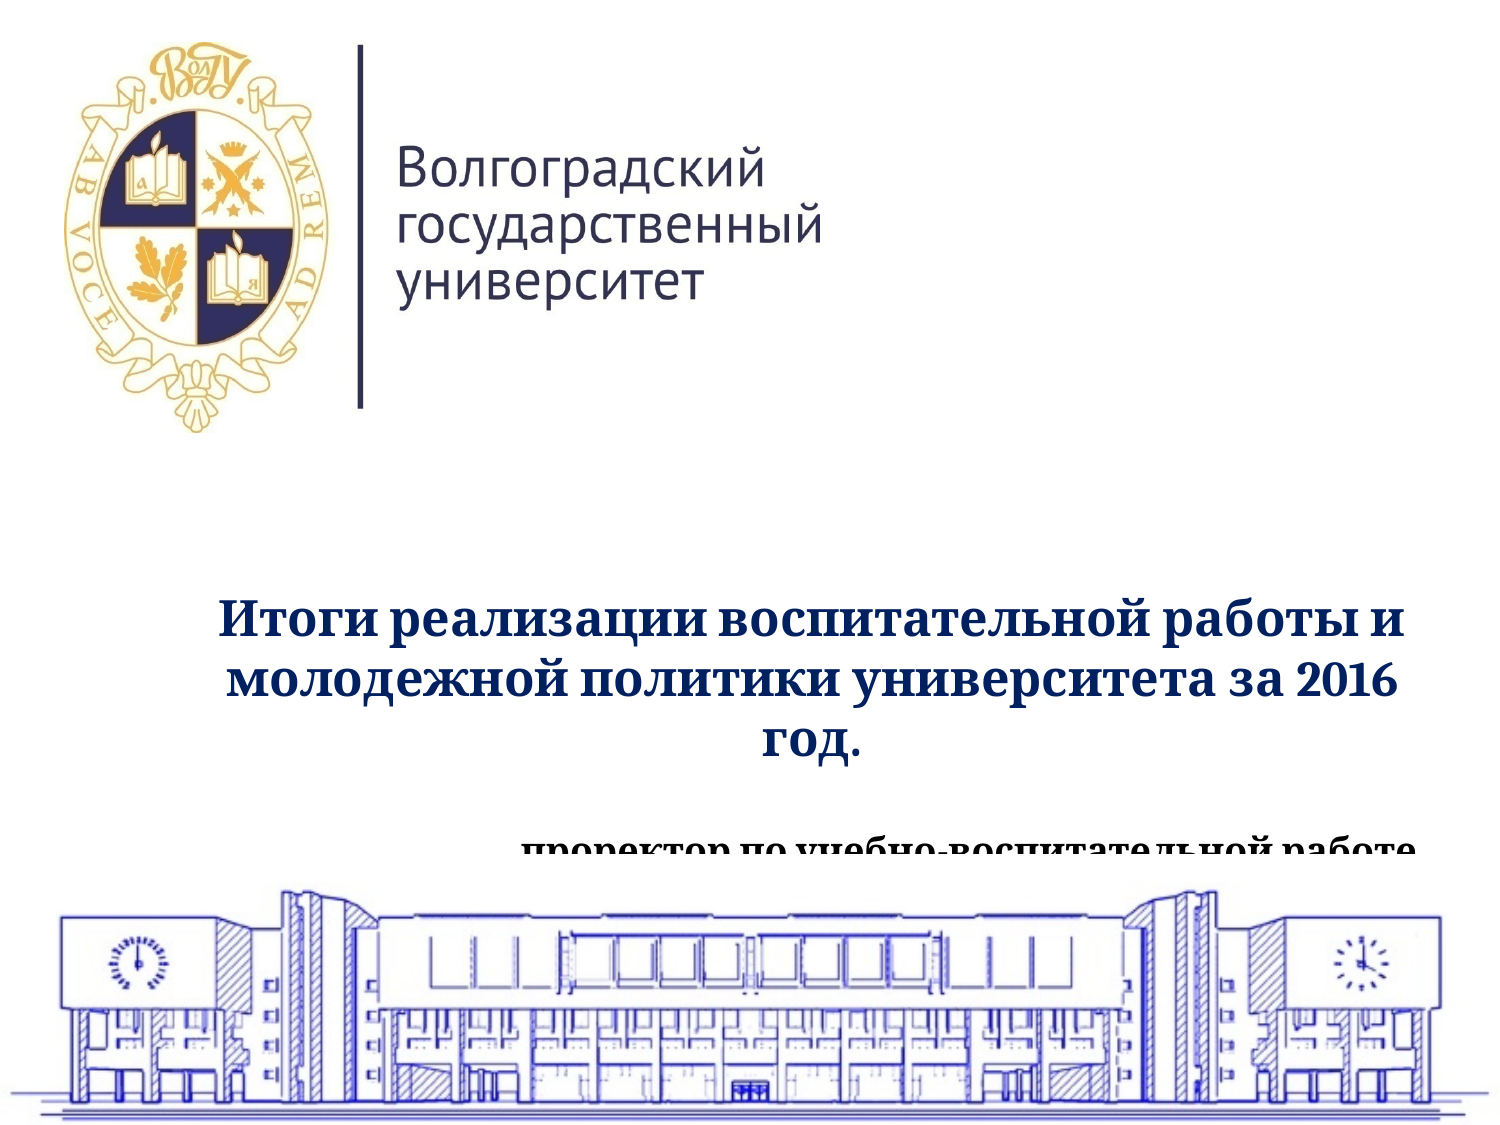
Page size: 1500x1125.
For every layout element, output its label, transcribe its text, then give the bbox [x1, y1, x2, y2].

picture [64, 42, 820, 433]
text_box Итоги реализации воспитательной работы и молодежной политики университета за 2016 год. проректор по учебно-воспитательной работе, доцент, к.г.н., С.Н. Канищев [183, 444, 1442, 854]
picture [0, 854, 1500, 1125]
